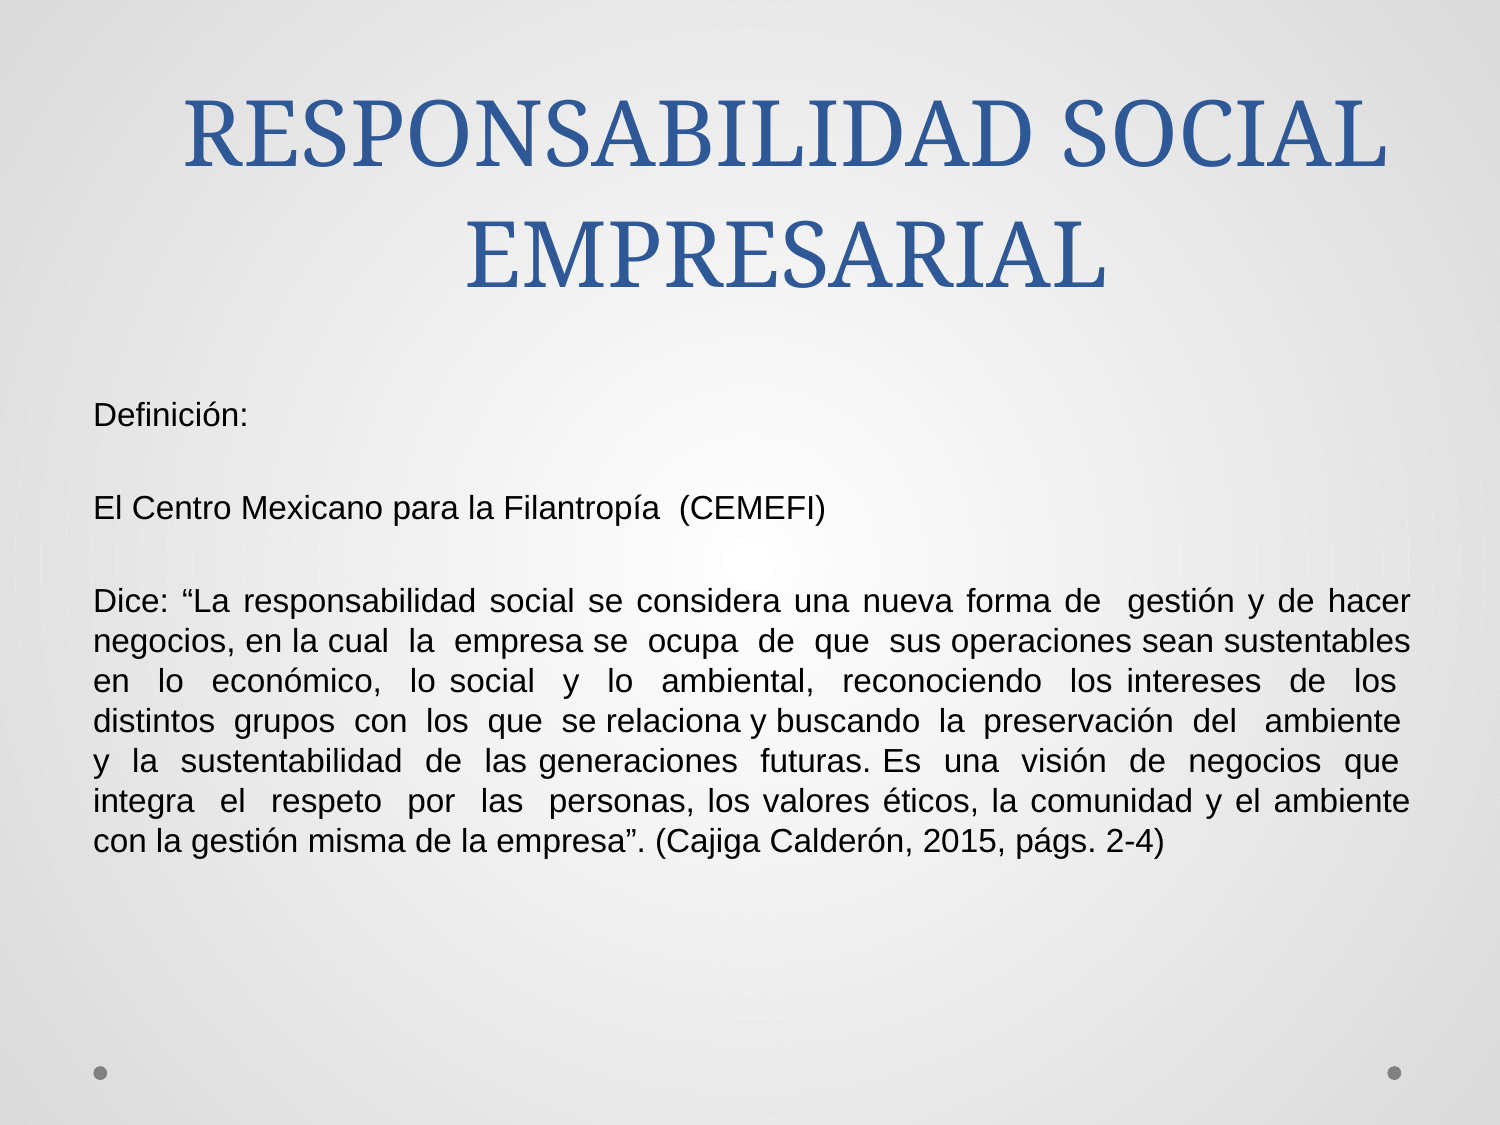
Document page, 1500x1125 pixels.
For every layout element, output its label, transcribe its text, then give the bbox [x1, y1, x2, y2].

text_box Definición: El Centro Mexicano para la Filantropía (CEMEFI) Dice: “La responsabilidad social se considera una nueva forma de gestión y de hacer negocios, en la cual la empresa se ocupa de que sus operaciones sean sustentables en lo económico, lo social y lo ambiental, reconociendo los intereses de los distintos grupos con los que se relaciona y buscando la preservación del ambiente y la sustentabilidad de las generaciones futuras. Es una visión de negocios que integra el respeto por las personas, los valores éticos, la comunidad y el ambiente con la gestión misma de la empresa”. (Cajiga Calderón, 2015, págs. 2-4) [78, 385, 1429, 944]
text_box RESPONSABILIDAD SOCIAL EMPRESARIAL [112, 171, 1463, 434]
